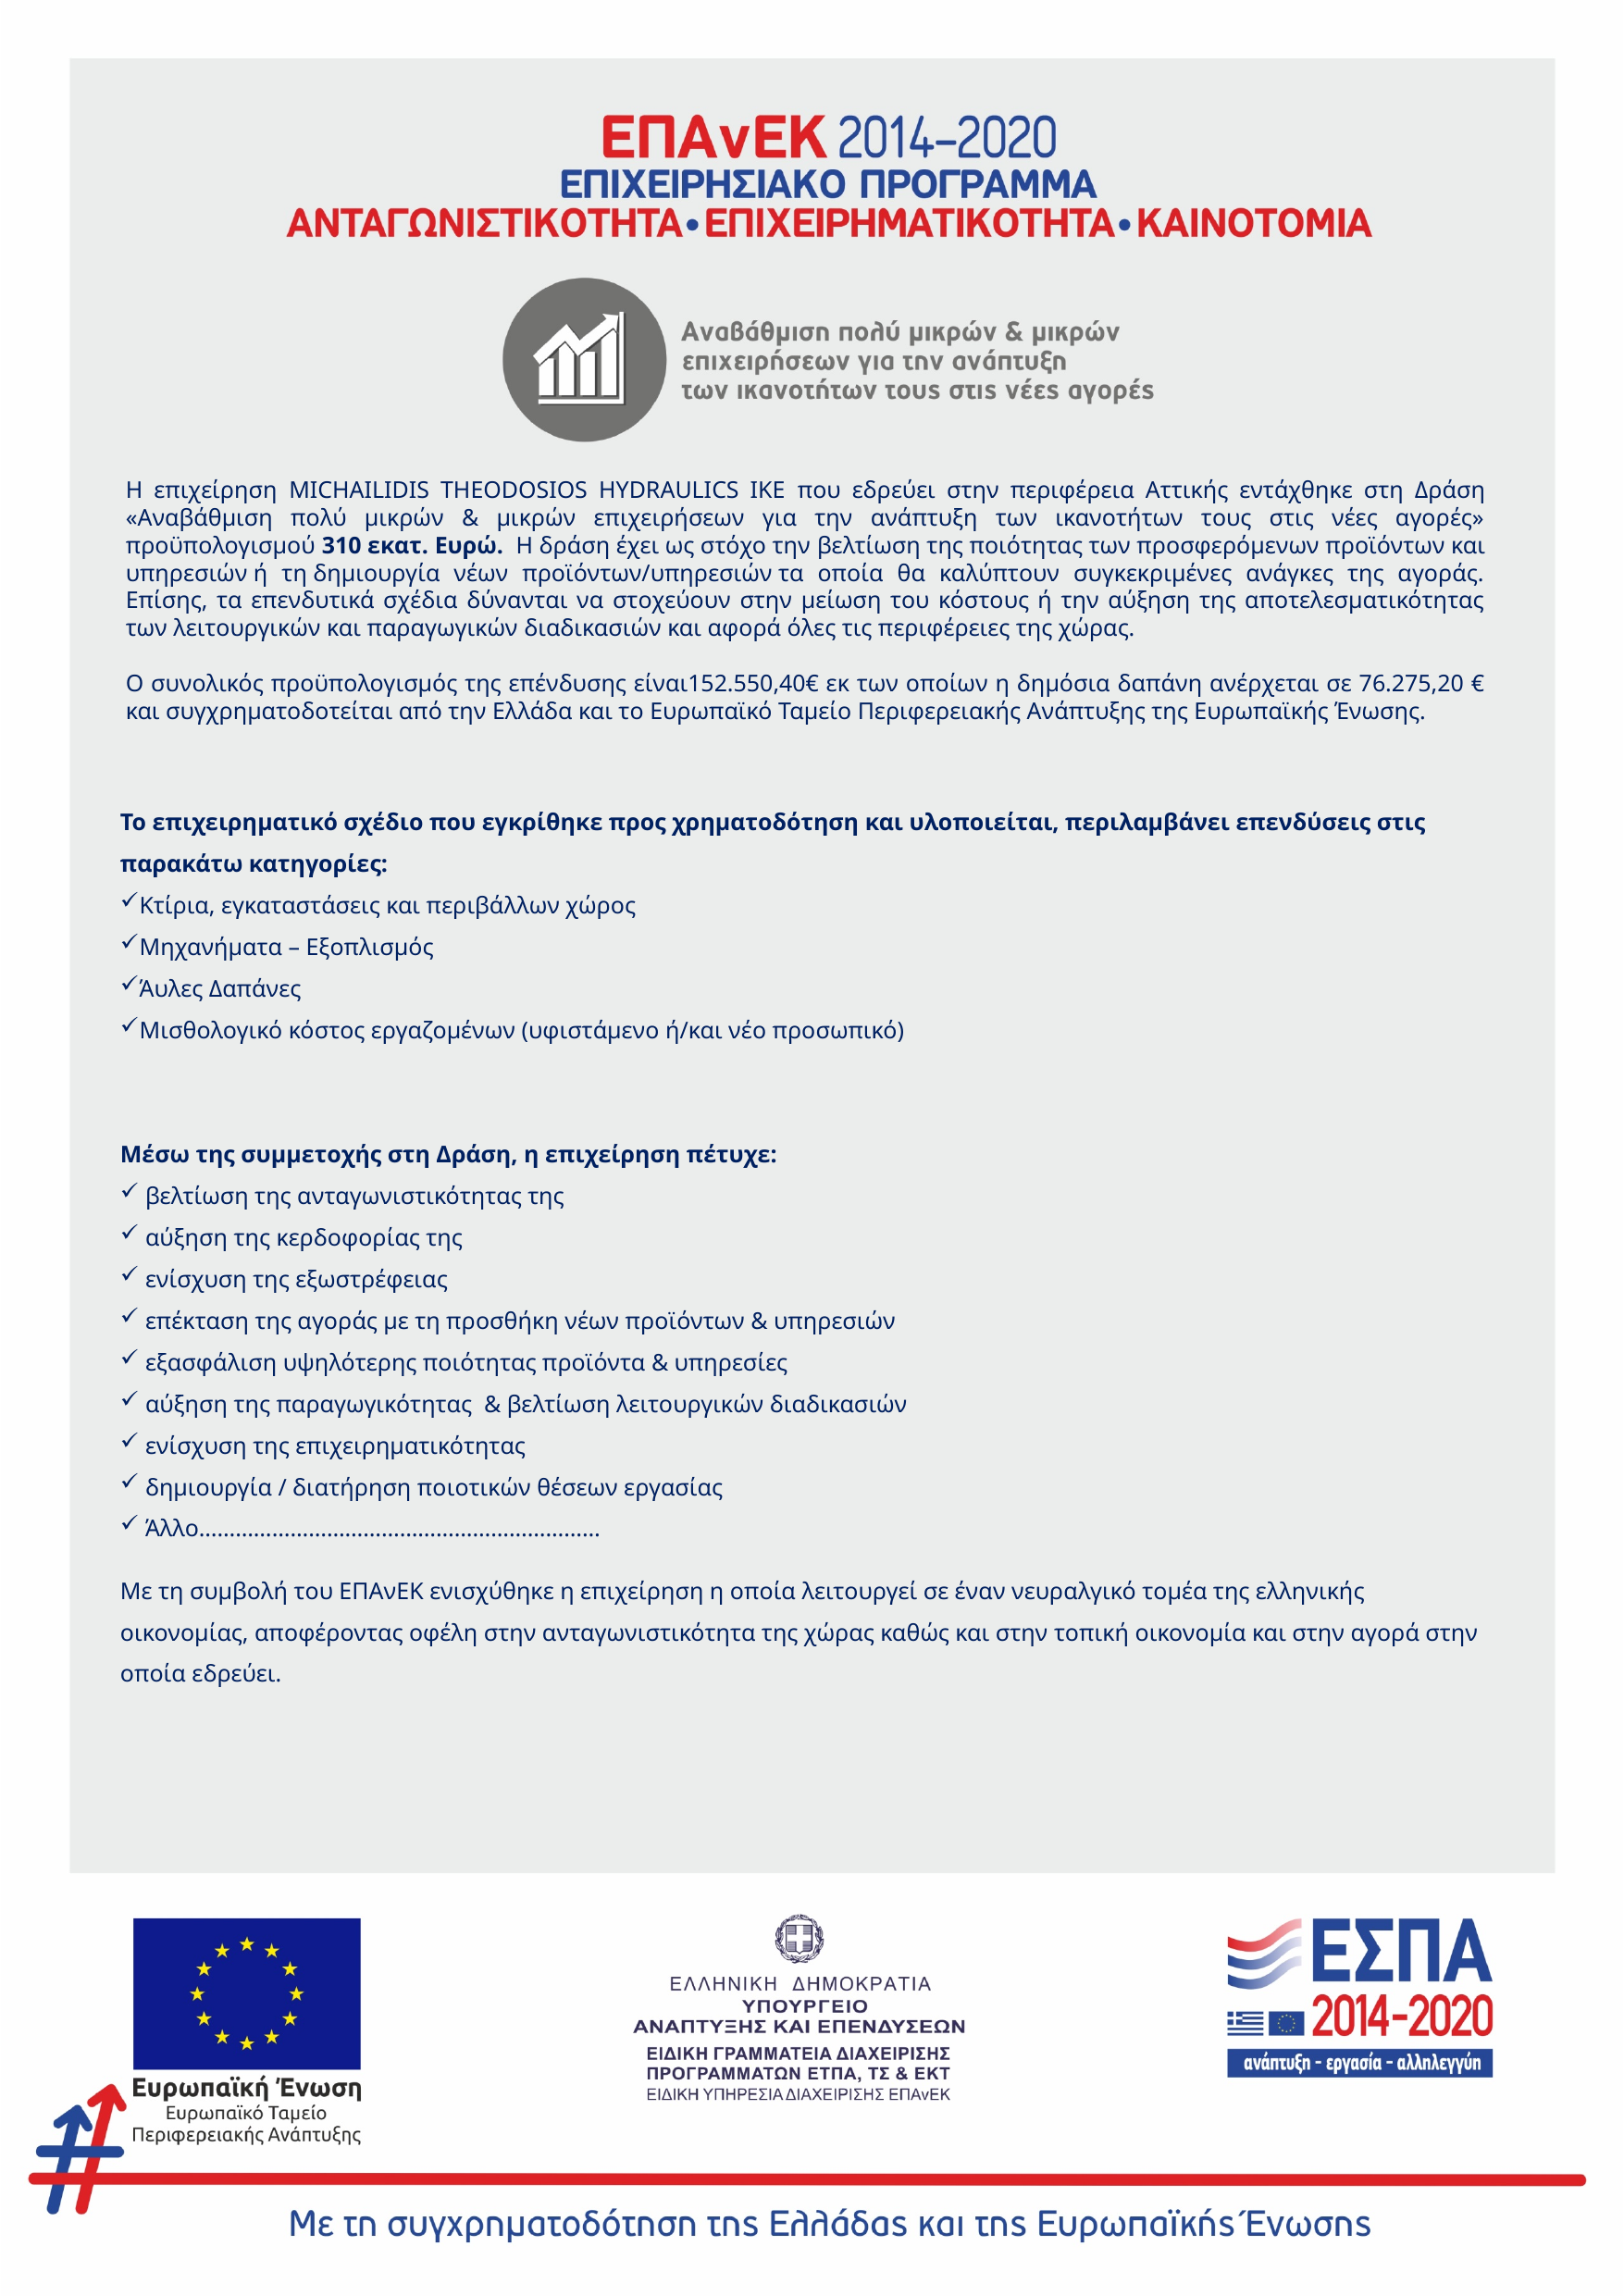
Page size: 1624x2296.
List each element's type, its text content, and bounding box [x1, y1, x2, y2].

text_box Η επιχείρηση MICHAILIDIS THEODOSIOS HYDRAULICS IKE που εδρεύει στην περιφέρεια Αττικής εντάχθηκε στη Δράση «Αναβάθμιση πολύ μικρών & μικρών επιχειρήσεων για την ανάπτυξη των ικανοτήτων τους στις νέες αγορές» προϋπολογισμού 310 εκατ. Ευρώ. Η δράση έχει ως στόχο την βελτίωση της ποιότητας των προσφερόμενων προϊόντων και υπηρεσιών ή τη δημιουργία νέων προϊόντων/υπηρεσιών τα οποία θα καλύπτουν συγκεκριμένες ανάγκες της αγοράς. Επίσης, τα επενδυτικά σχέδια δύνανται να στοχεύουν στην μείωση του κόστους ή την αύξηση της αποτελεσματικότητας των λειτουργικών και παραγωγικών διαδικασιών και αφορά όλες τις περιφέρειες της χώρας. Ο συνολικός προϋπολογισμός της επένδυσης είναι152.550,40€ εκ των οποίων η δημόσια δαπάνη ανέρχεται σε 76.275,20 € και συγχρηματοδοτείται από την Ελλάδα και το Ευρωπαϊκό Ταμείο Περιφερειακής Ανάπτυξης της Ευρωπαϊκής Ένωσης. [112, 467, 1501, 732]
text_box Το επιχειρηματικό σχέδιο που εγκρίθηκε προς χρηματοδότηση και υλοποιείται, περιλαμβάνει επενδύσεις στις παρακάτω κατηγορίες: Κτίρια, εγκαταστάσεις και περιβάλλων χώρος Μηχανήματα – Εξοπλισμός Άυλες Δαπάνες Μισθολογικό κόστος εργαζομένων (υφιστάμενο ή/και νέο προσωπικό) Μέσω της συμμετοχής στη Δράση, η επιχείρηση πέτυχε: βελτίωση της ανταγωνιστικότητας της αύξηση της κερδοφορίας της ενίσχυση της εξωστρέφειας επέκταση της αγοράς με τη προσθήκη νέων προϊόντων & υπηρεσιών εξασφάλιση υψηλότερης ποιότητας προϊόντα & υπηρεσίες αύξηση της παραγωγικότητας & βελτίωση λειτουργικών διαδικασιών ενίσχυση της επιχειρηματικότητας δημιουργία / διατήρηση ποιοτικών θέσεων εργασίας Άλλο………………………………………………………… Με τη συμβολή του ΕΠΑνΕΚ ενισχύθηκε η επιχείρηση η οποία λειτουργεί σε έναν νευραλγικό τομέα της ελληνικής οικονομίας, αποφέροντας οφέλη στην ανταγωνιστικότητα της χώρας καθώς και στην τοπική οικονομία και στην αγορά στην οποία εδρεύει. [106, 787, 1506, 1750]
picture [1, 0, 1623, 2296]
